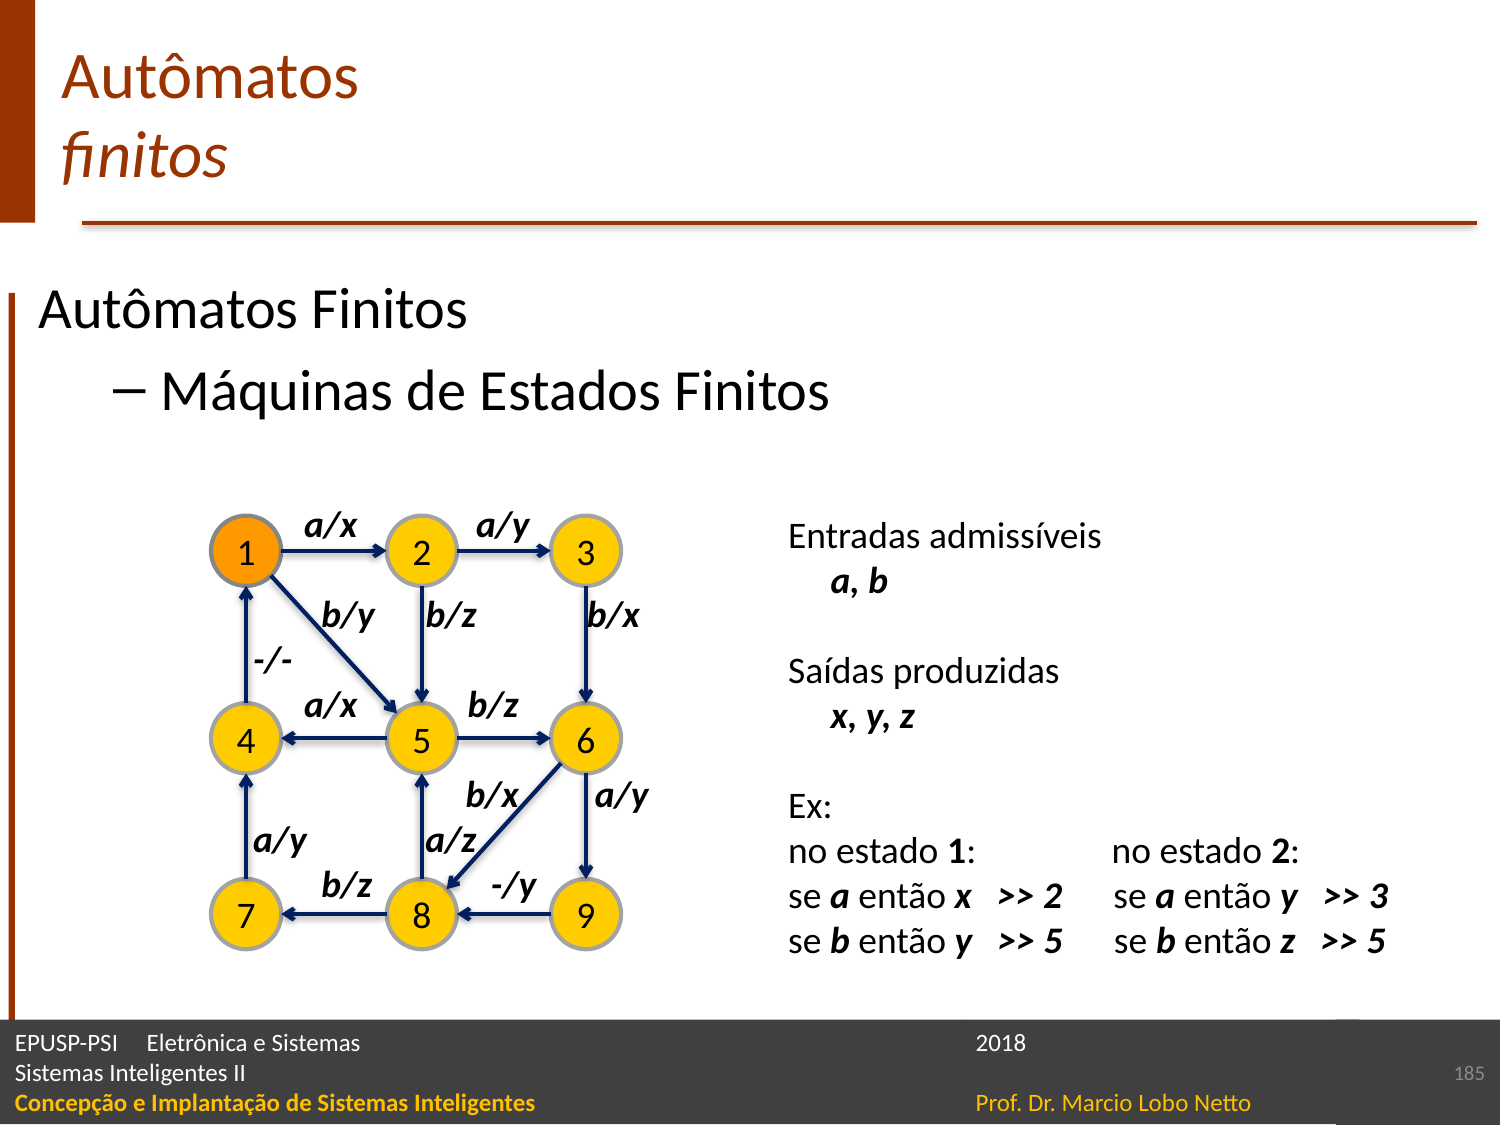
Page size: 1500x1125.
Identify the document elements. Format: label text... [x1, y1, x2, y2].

slide_number 185 [1335, 1019, 1500, 1125]
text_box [440, 768, 568, 884]
text_box a/x a/y b/y b/z b/x -/- a/x b/z b/x a/y a/y a/z b/z -/y [187, 492, 680, 957]
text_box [264, 581, 404, 708]
text_box Entradas admissíveis a, b Saídas produzidas x, y, z Ex: no estado 1: no estado 2: se a então x >> 2 se a então y >> 3 se b então y >> 5 se b então z >> 5 [773, 503, 1430, 969]
list Autômatos Finitos Máquinas de Estados Finitos [23, 262, 1477, 1005]
title Autômatos finitos [46, 23, 1477, 200]
